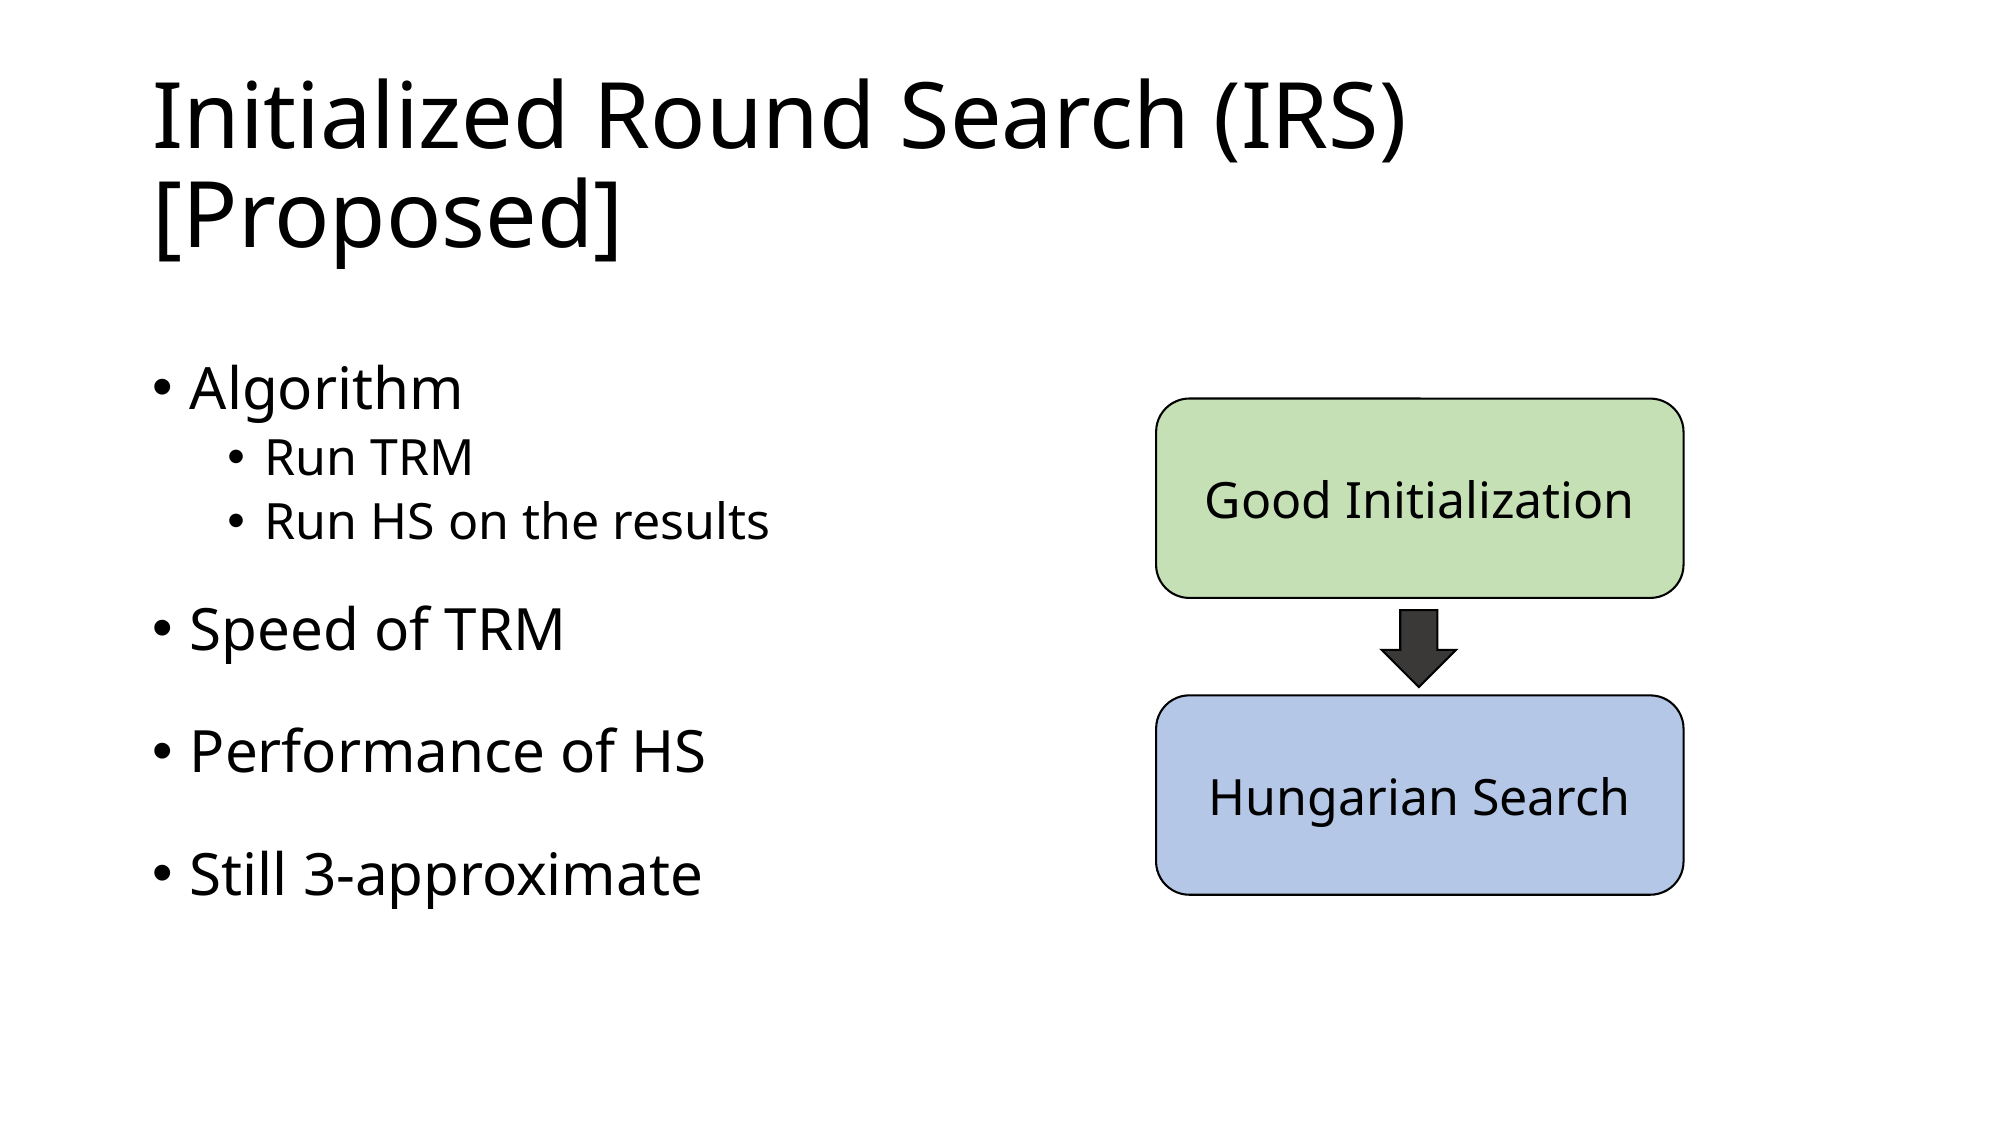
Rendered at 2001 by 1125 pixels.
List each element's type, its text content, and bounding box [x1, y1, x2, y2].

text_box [1156, 398, 1684, 895]
title Initialized Round Search (IRS) [Proposed] [137, 59, 1863, 278]
list Algorithm Run TRM Run HS on the results Speed of TRM Performance of HS Still 3-approximate [137, 351, 1157, 943]
